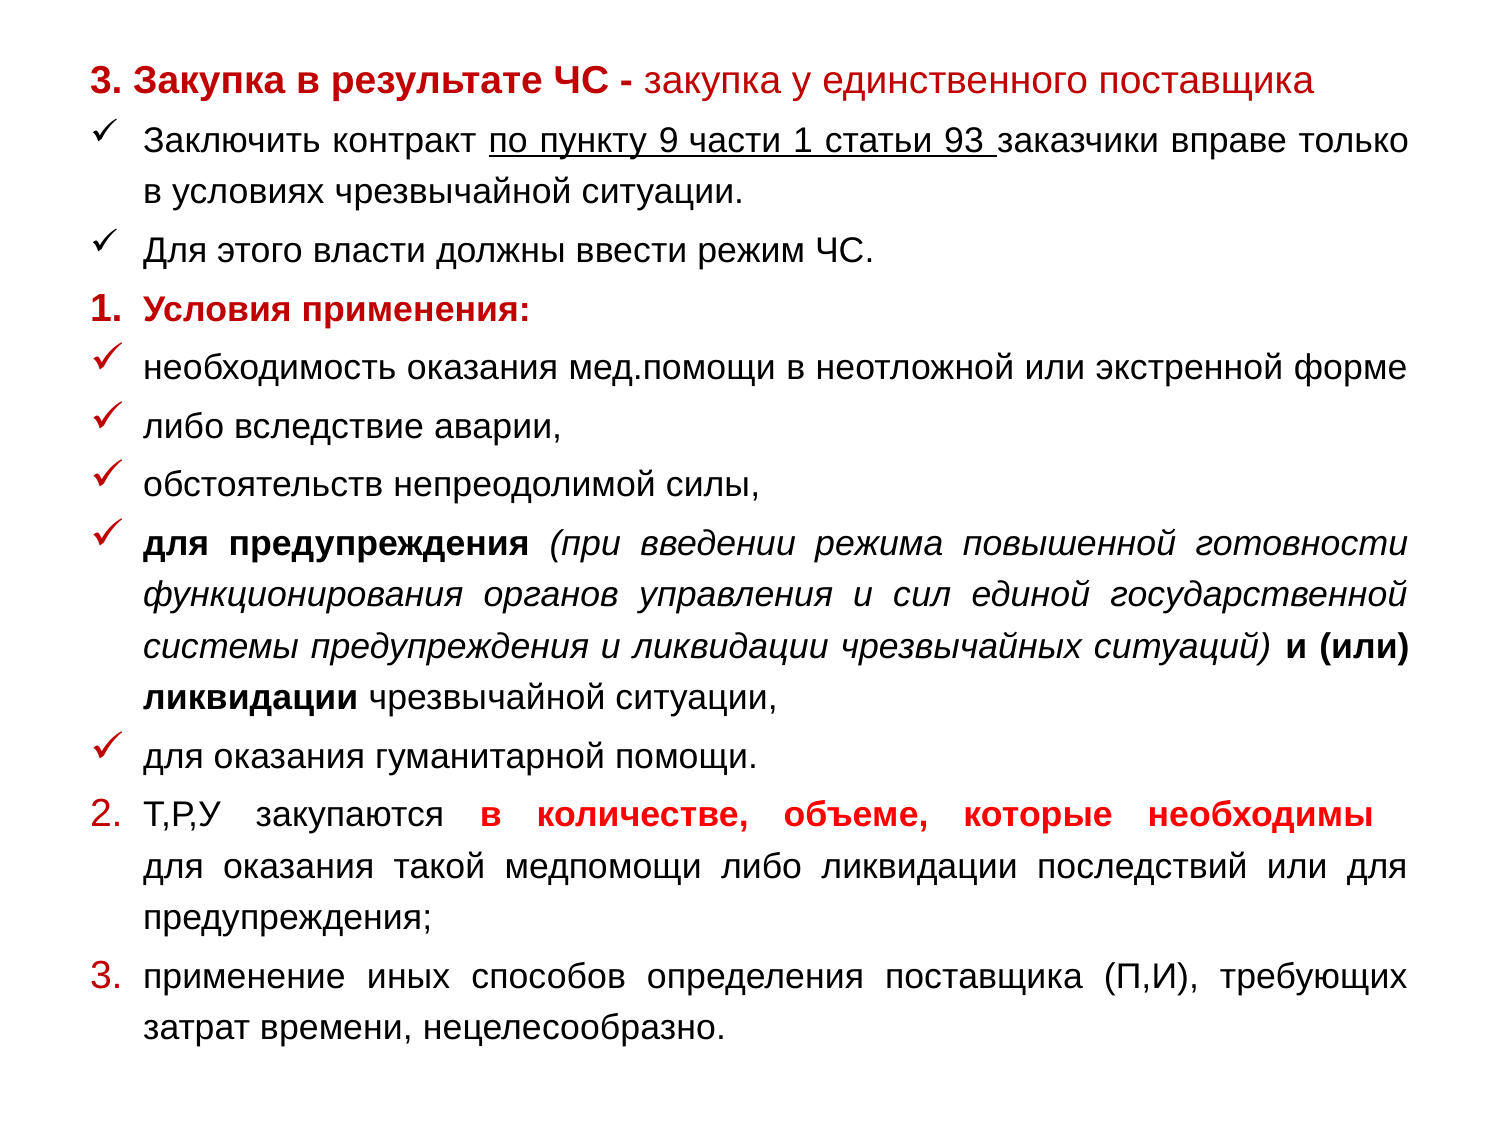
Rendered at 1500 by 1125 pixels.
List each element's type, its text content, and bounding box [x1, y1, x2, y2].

list 3. Закупка в результате ЧС - закупка у единственного поставщика Заключить контракт по пункту 9 части 1 статьи 93 заказчики вправе только в условиях чрезвычайной ситуации. Для этого власти должны ввести режим ЧС. Условия применения: необходимость оказания мед.помощи в неотложной или экстренной форме либо вследствие аварии, обстоятельств непреодолимой силы, для предупреждения (при введении режима повышенной готовности функционирования органов управления и сил единой государственной системы предупреждения и ликвидации чрезвычайных ситуаций) и (или) ликвидации чрезвычайной ситуации, для оказания гуманитарной помощи. Т,Р,У закупаются в количестве, объеме, которые необходимы для оказания такой медпомощи либо ликвидации последствий или для предупреждения; применение иных способов определения поставщика (П,И), требующих затрат времени, нецелесообразно. [75, 37, 1425, 1075]
